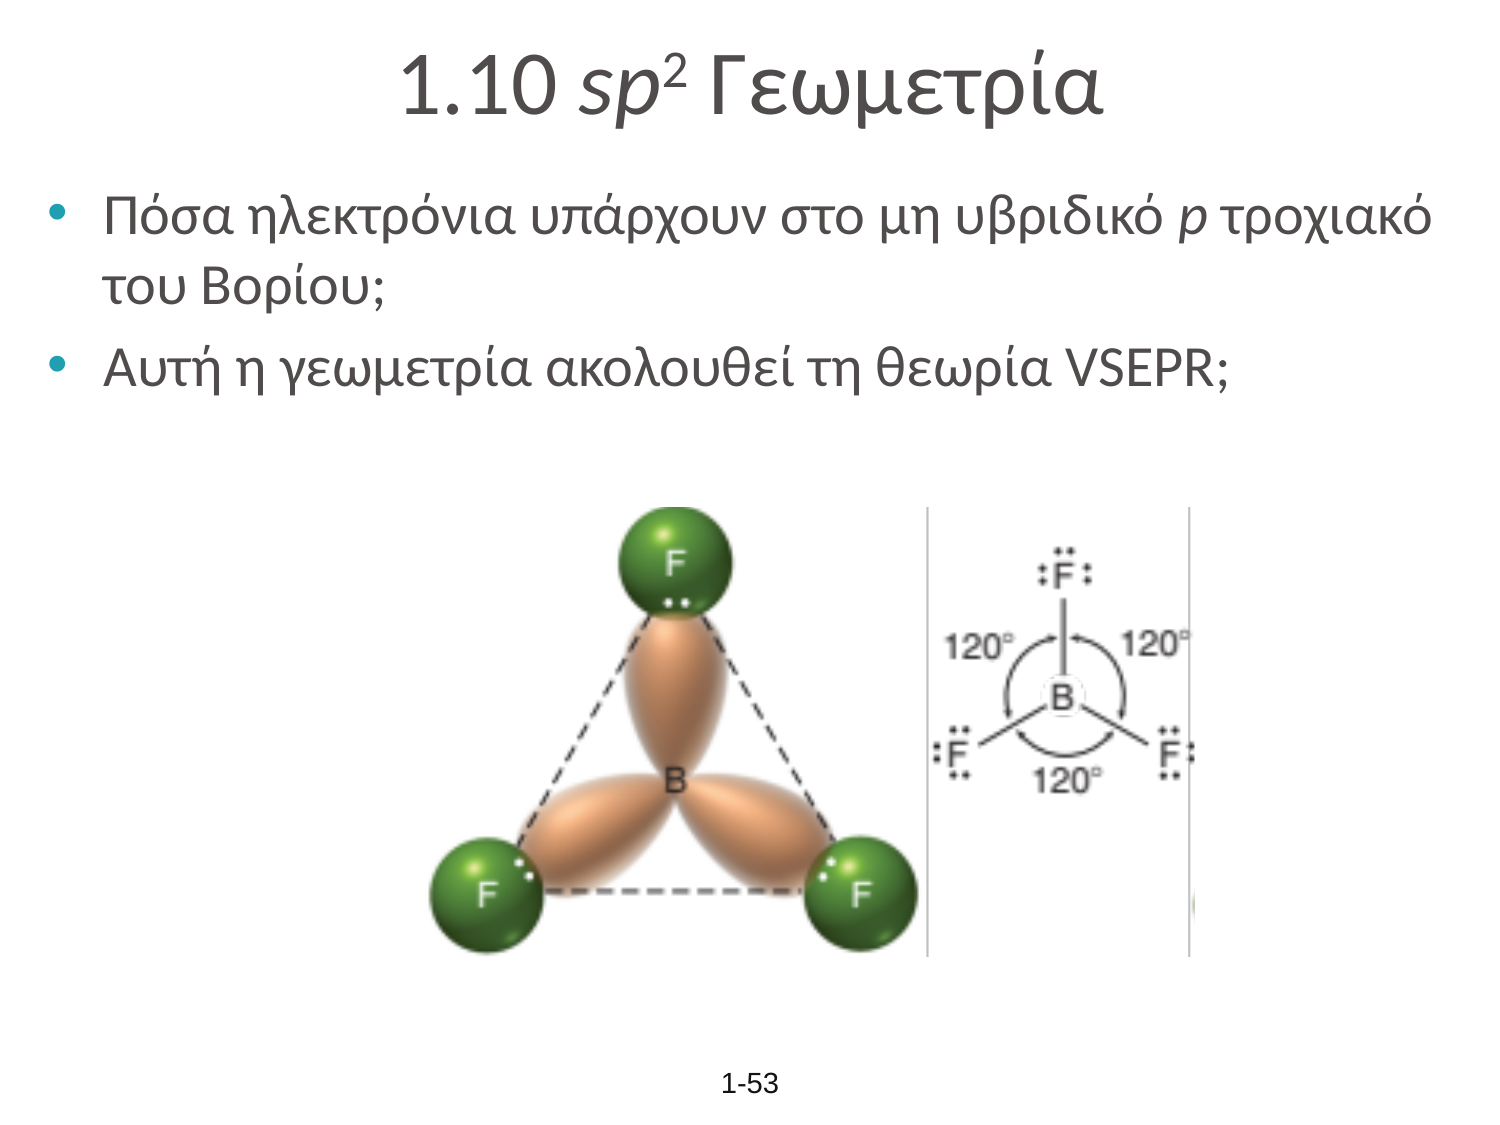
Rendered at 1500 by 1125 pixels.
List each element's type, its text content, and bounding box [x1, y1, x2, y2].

title 1.10 sp2 Γεωμετρία [74, 17, 1426, 139]
slide_number 1-53 [559, 1056, 941, 1117]
list Πόσα ηλεκτρόνια υπάρχουν στο μη υβριδικό p τροχιακό του Βορίου; Αυτή η γεωμετρία ακολουθεί τη θεωρία VSEPR; [31, 168, 1459, 407]
picture [424, 507, 1195, 957]
